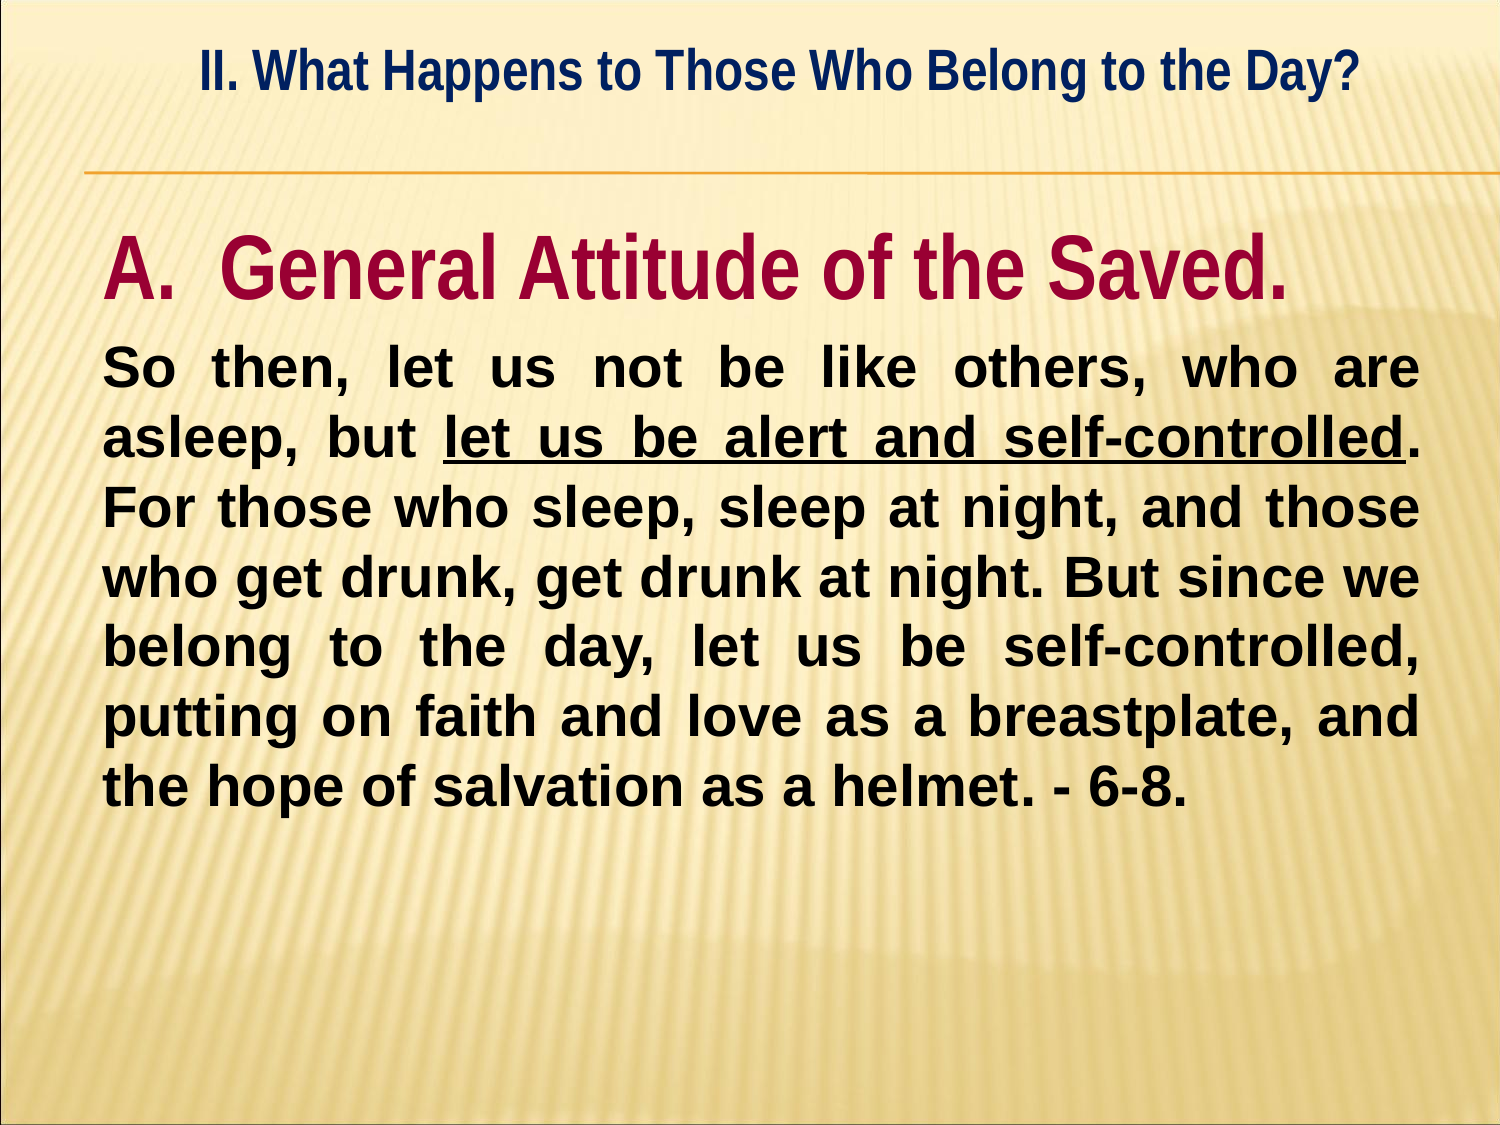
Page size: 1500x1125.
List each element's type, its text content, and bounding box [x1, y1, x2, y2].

text_box II. What Happens to Those Who Belong to the Day? [137, 24, 1425, 110]
picture [0, 0, 1500, 1125]
list A. General Attitude of the Saved. So then, let us not be like others, who are asleep, but let us be alert and self-controlled. For those who sleep, sleep at night, and those who get drunk, get drunk at night. But since we belong to the day, let us be self-controlled, putting on faith and love as a breastplate, and the hope of salvation as a helmet. - 6-8. [87, 200, 1438, 1050]
